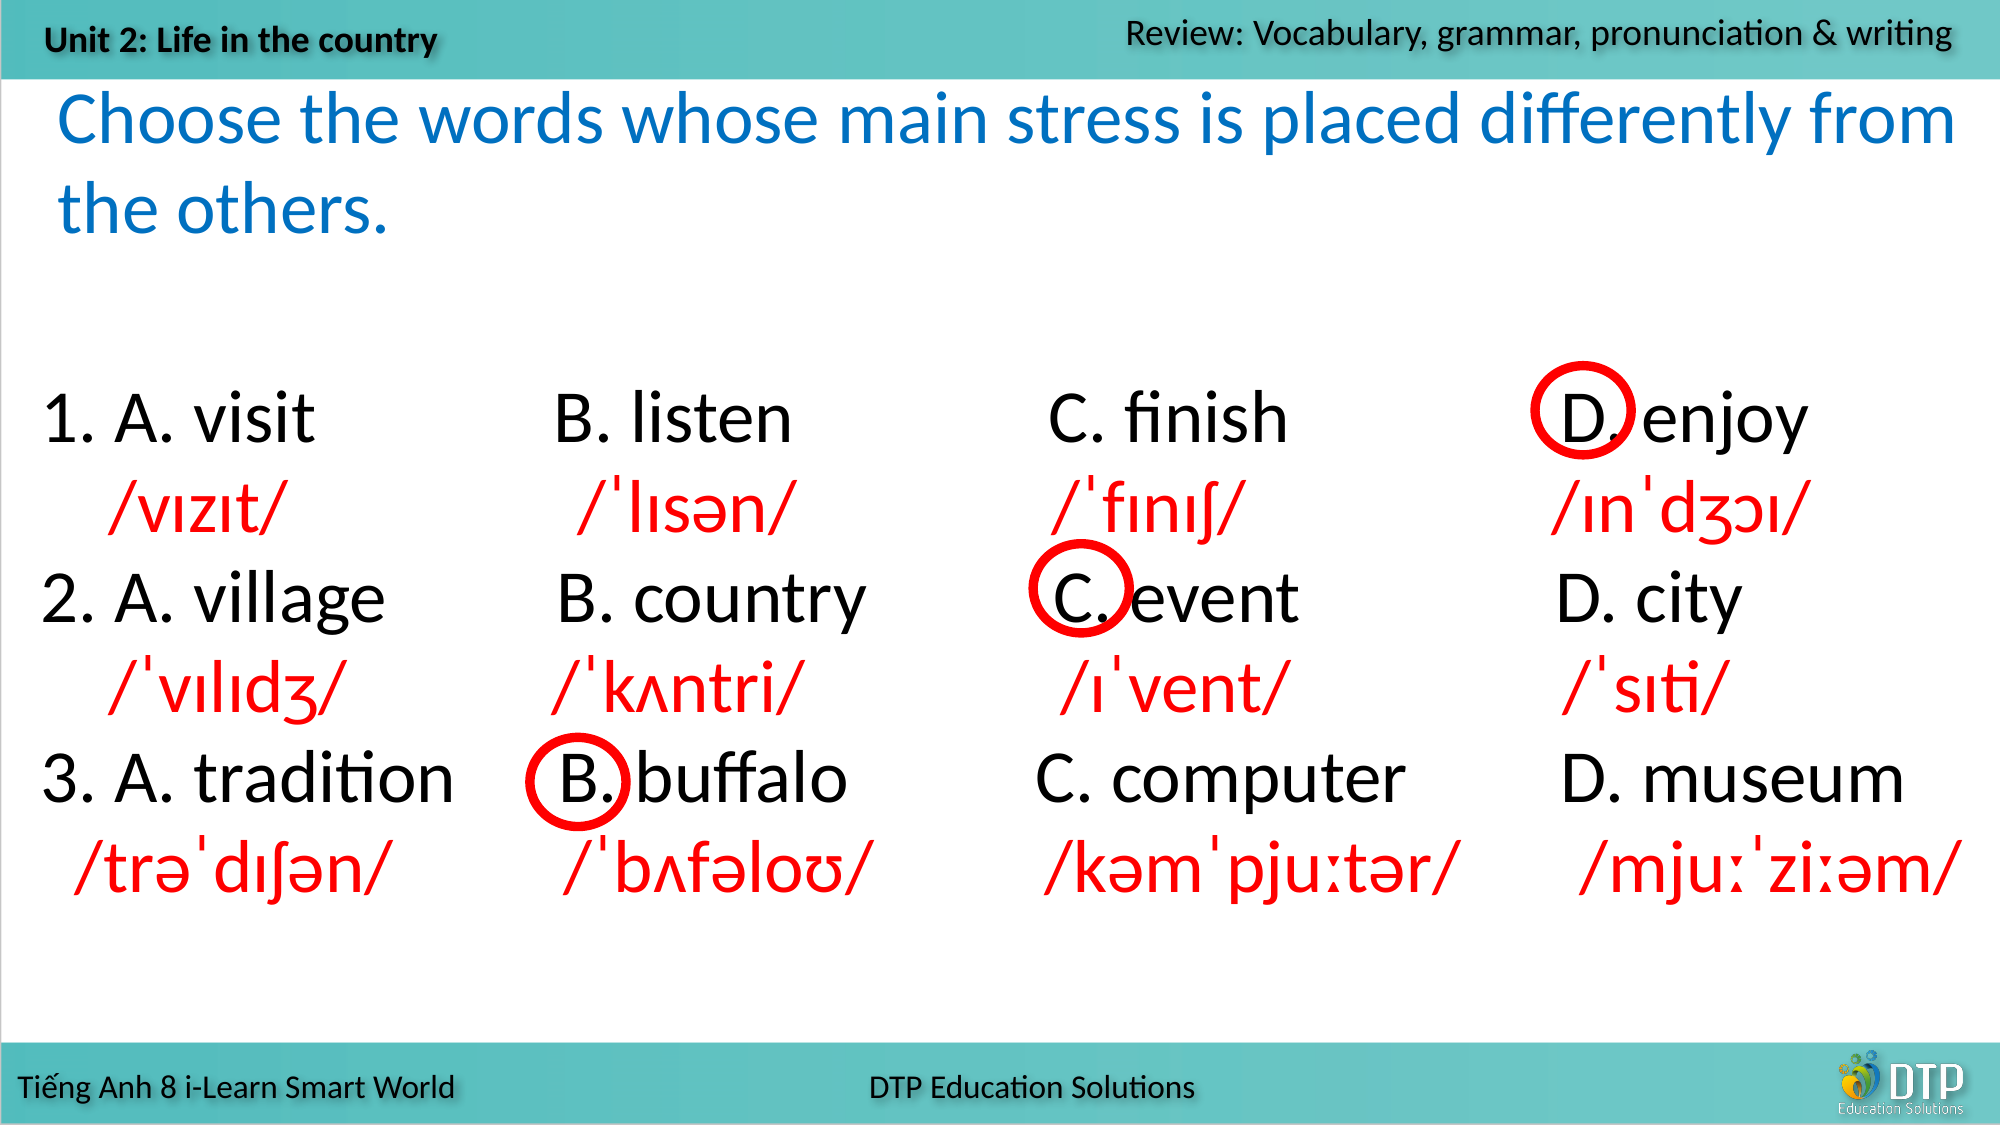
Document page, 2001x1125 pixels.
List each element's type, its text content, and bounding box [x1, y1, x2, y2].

text_box [1032, 542, 1131, 634]
text_box [528, 736, 628, 828]
text_box A. visit B. listen C. finish D. enjoy /vɪzɪt/ /ˈlɪsən/ /ˈfɪnɪʃ/ /ɪnˈdʒɔɪ/ 2. A. village B. country C. event D. city /ˈvɪlɪdʒ/ /ˈkʌntri/ /ɪˈvent/ /ˈsɪti/ 3. A. tradition B. buffalo C. computer D. museum /trəˈdɪʃən/ /ˈbʌfəloʊ/ /kəmˈpjuːtər/ /mjuːˈziːəm/ [25, 359, 1987, 915]
picture [0, 0, 2000, 1125]
text_box Choose the words whose main stress is placed differently from the others. [42, 60, 2000, 256]
text_box [1533, 364, 1633, 456]
